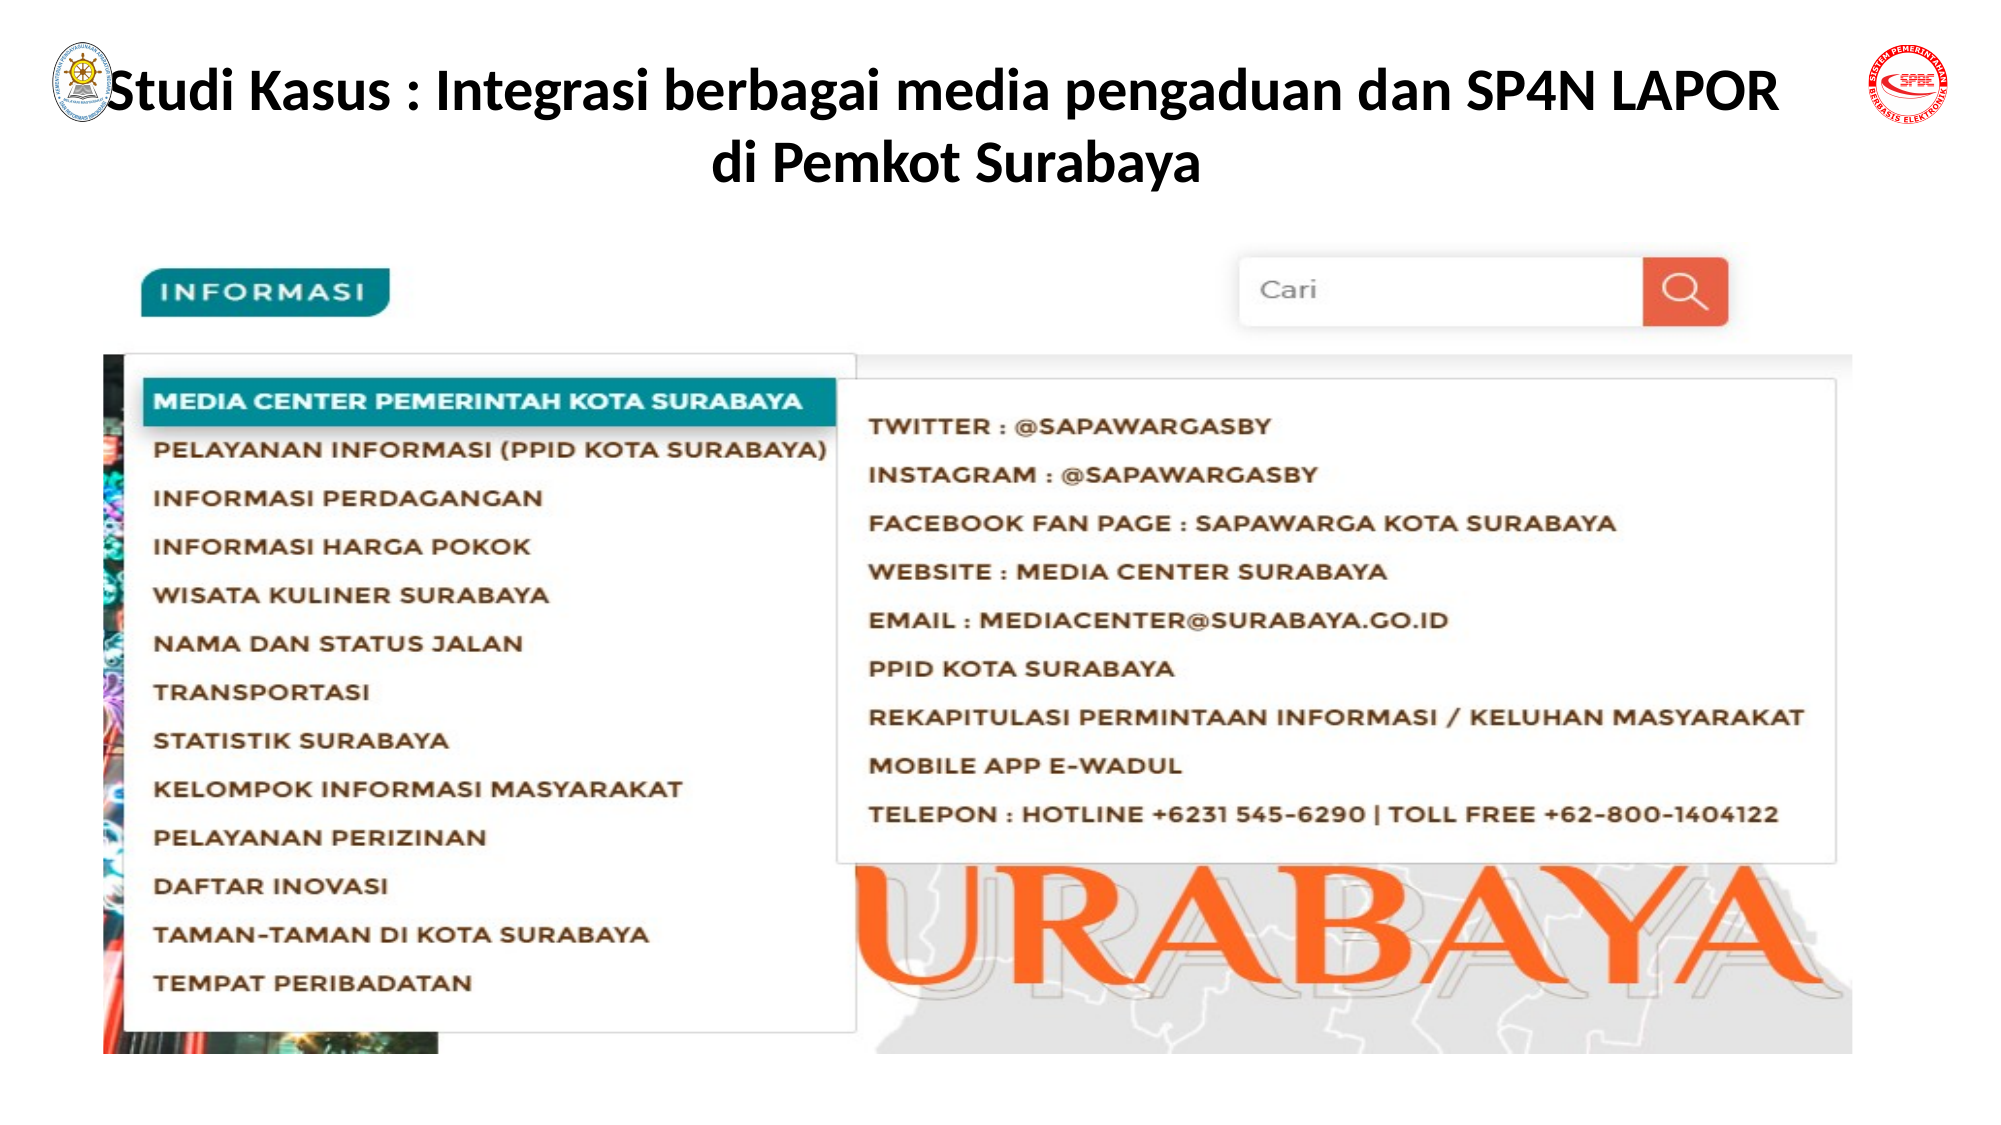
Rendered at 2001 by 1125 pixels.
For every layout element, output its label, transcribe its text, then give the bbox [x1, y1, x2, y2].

text_box [52, 42, 113, 122]
title Studi Kasus : Integrasi berbagai media pengaduan dan SP4N LAPOR di Pemkot Surabaya [104, 47, 1787, 238]
text_box [103, 242, 1853, 1054]
text_box [1868, 45, 1948, 124]
